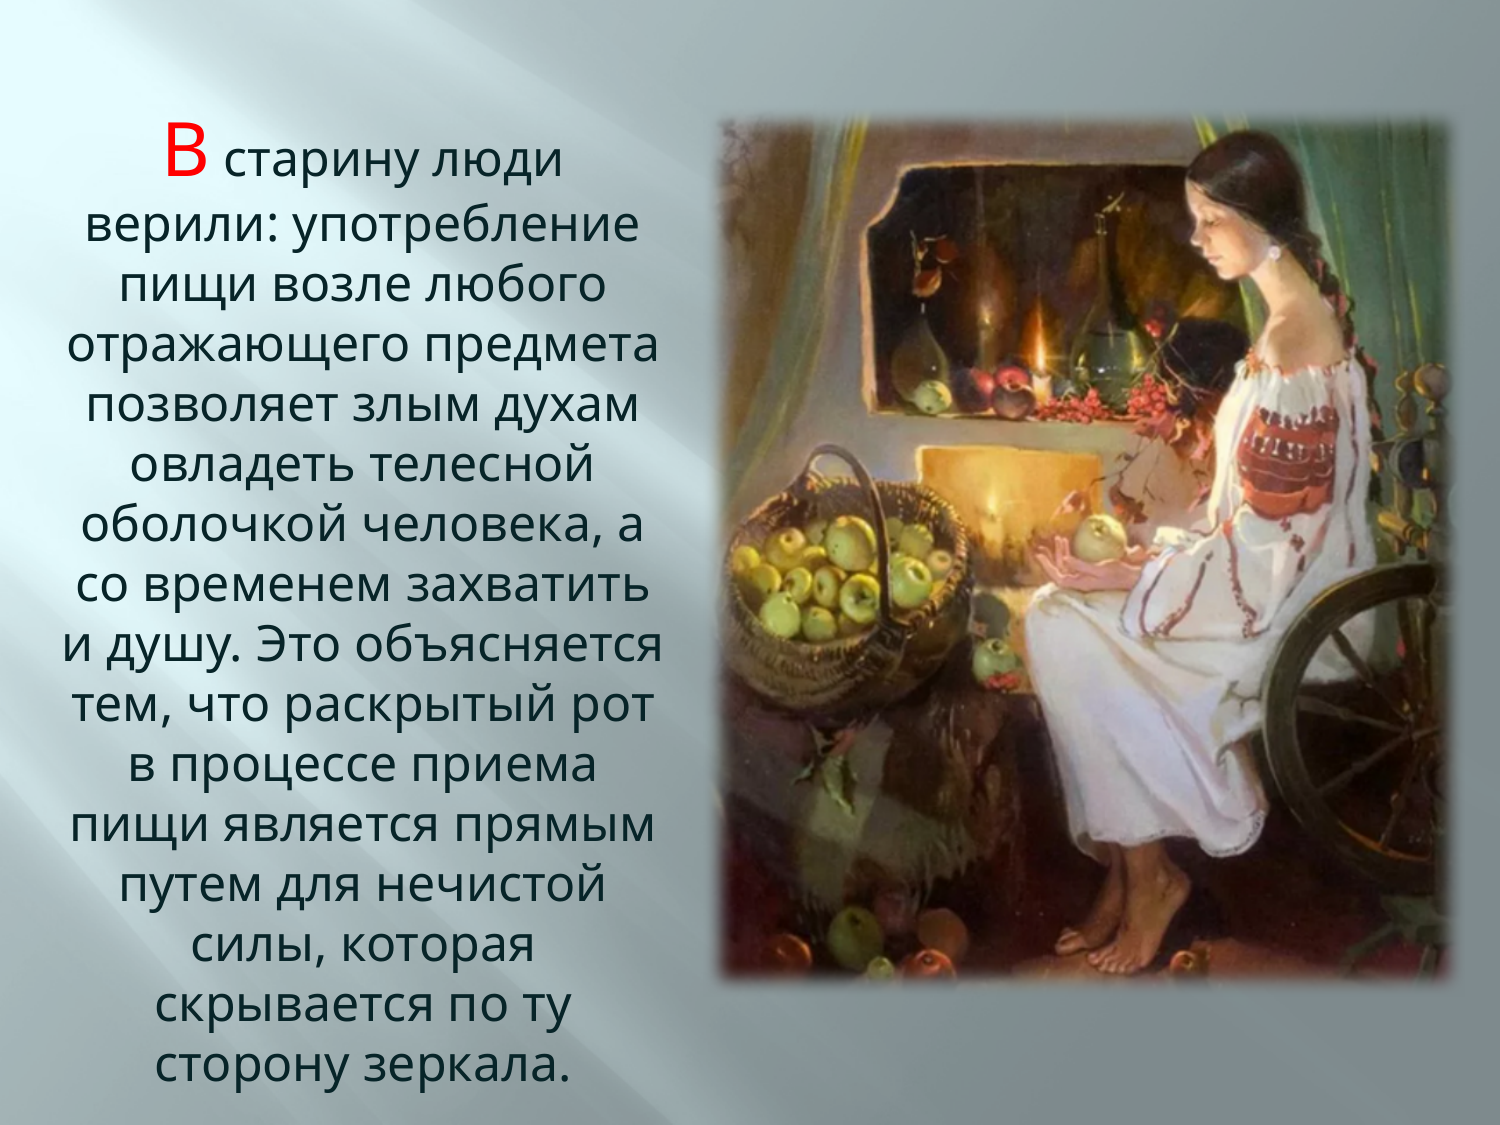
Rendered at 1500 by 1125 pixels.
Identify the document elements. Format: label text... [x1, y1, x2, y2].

picture [702, 105, 1465, 997]
text_box В старину люди верили: употребление пищи возле любого отражающего предмета позволяет злым духам овладеть телесной оболочкой человека, а со временем захватить и душу. Это объясняется тем, что раскрытый рот в процессе приема пищи является прямым путем для нечистой силы, которая скрывается по ту сторону зеркала. [46, 494, 680, 1099]
text_box [25, 0, 817, 494]
